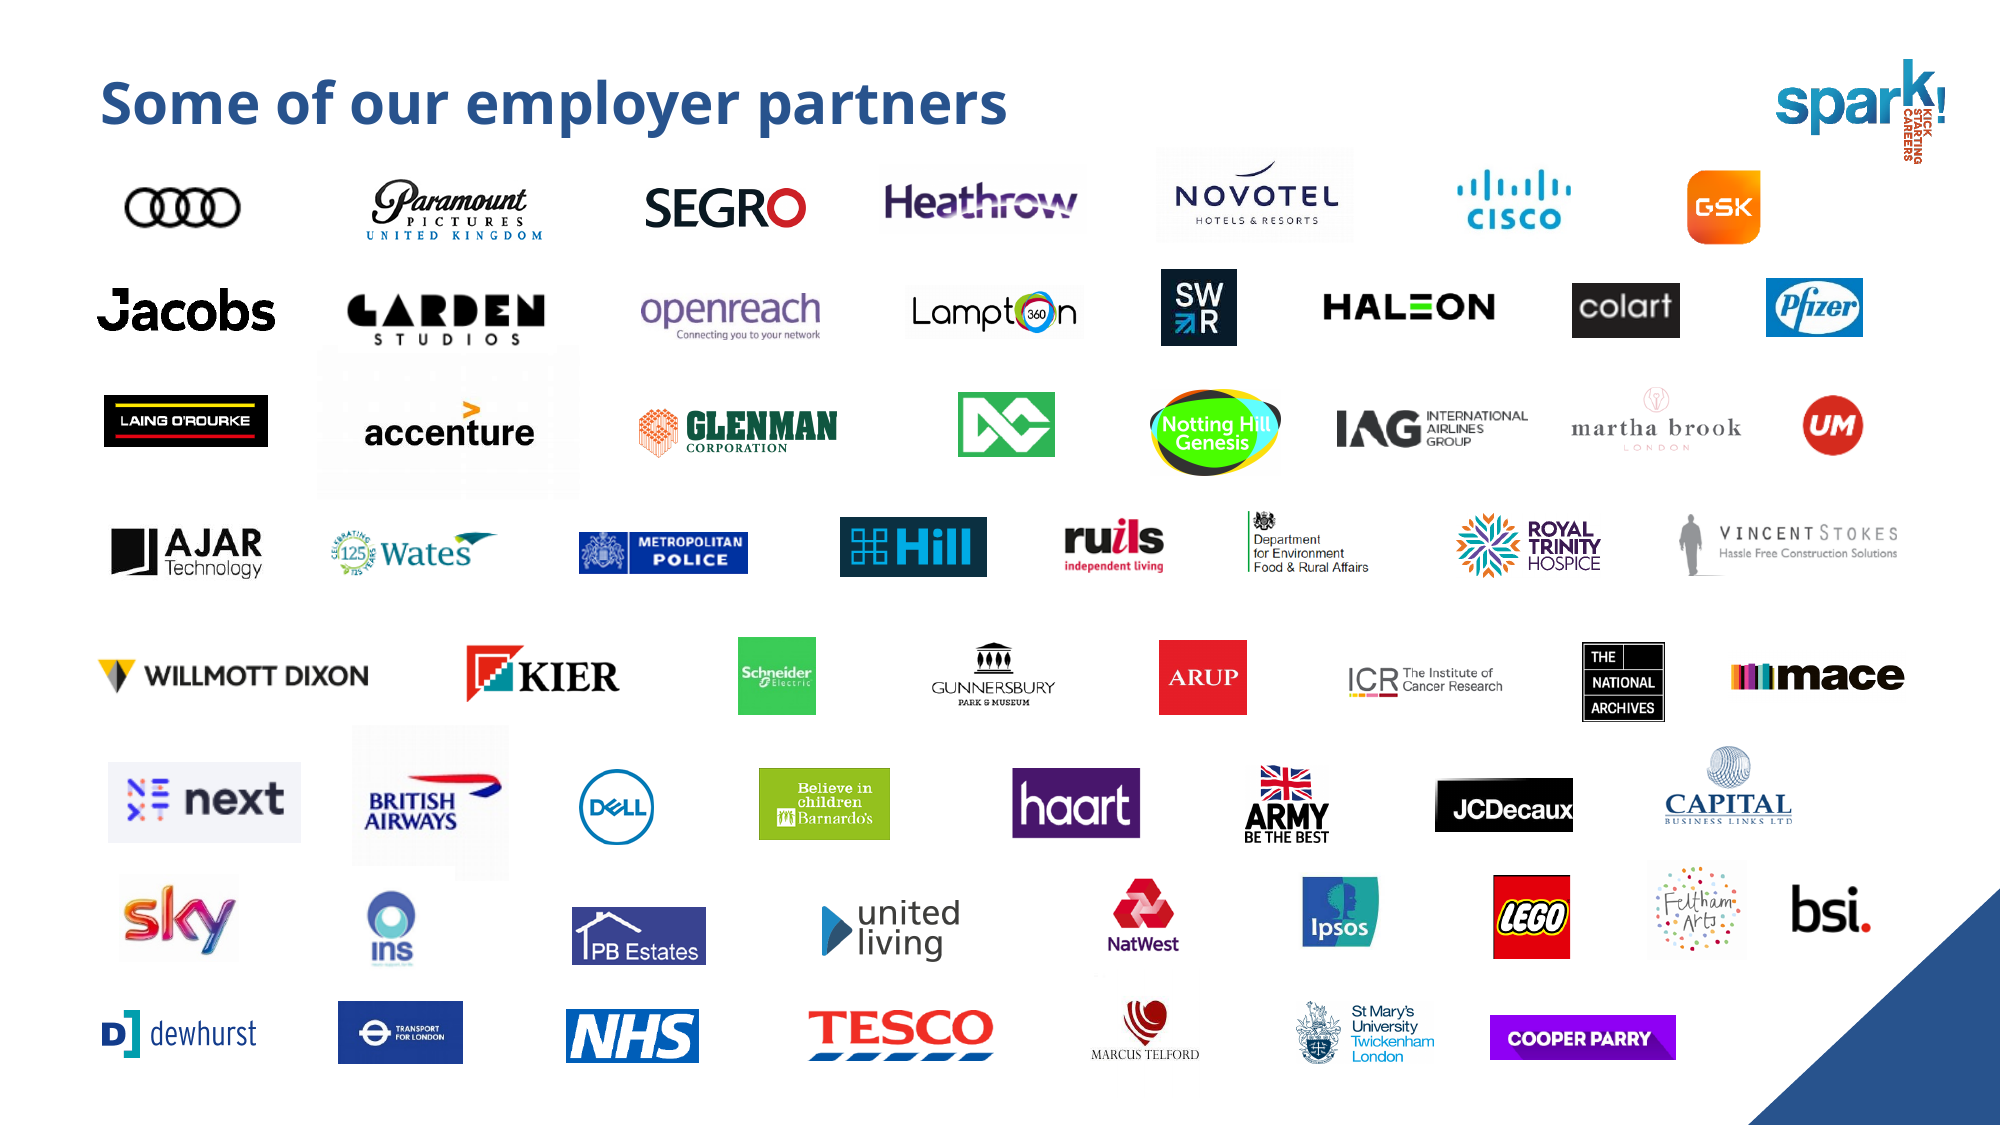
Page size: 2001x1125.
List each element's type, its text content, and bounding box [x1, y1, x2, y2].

picture [1456, 513, 1601, 578]
picture [572, 907, 706, 965]
picture [1670, 59, 1945, 261]
picture [1562, 377, 1750, 460]
picture [1572, 283, 1680, 338]
picture [1457, 156, 1571, 242]
picture [1150, 389, 1281, 476]
picture [97, 288, 275, 331]
picture [1054, 485, 1175, 606]
picture [1316, 286, 1505, 328]
picture [346, 177, 557, 241]
picture [822, 900, 960, 964]
picture [1090, 860, 1200, 1098]
picture [628, 818, 654, 845]
picture [1319, 397, 1533, 459]
picture [119, 874, 240, 962]
picture [1008, 768, 1149, 840]
picture [905, 285, 1084, 339]
picture [738, 637, 816, 715]
picture [1665, 746, 1792, 824]
picture [334, 725, 509, 997]
picture [108, 762, 301, 843]
picture [626, 769, 654, 797]
picture [1328, 632, 1519, 732]
picture [958, 392, 1055, 457]
picture [91, 650, 380, 702]
picture [579, 817, 604, 845]
picture [1490, 1015, 1676, 1060]
picture [1296, 872, 1386, 950]
picture [759, 768, 890, 840]
picture [317, 289, 580, 501]
picture [324, 523, 510, 583]
picture [1647, 860, 1747, 960]
picture [1245, 765, 1329, 843]
picture [1792, 884, 1871, 933]
picture [583, 773, 651, 842]
picture [1435, 778, 1573, 832]
picture [1159, 640, 1247, 715]
picture [1728, 650, 1906, 703]
picture [645, 188, 806, 230]
picture [1582, 642, 1665, 722]
picture [1238, 499, 1389, 588]
picture [840, 517, 987, 577]
picture [641, 293, 820, 340]
picture [102, 1010, 256, 1058]
picture [915, 633, 1072, 714]
picture [466, 644, 620, 702]
picture [1766, 278, 1863, 337]
picture [1296, 1001, 1434, 1064]
text_box Some of our employer partners [86, 66, 1680, 150]
picture [1161, 269, 1237, 346]
picture [338, 1001, 463, 1064]
picture [639, 408, 838, 458]
picture [807, 1010, 994, 1061]
picture [1492, 874, 1571, 959]
picture [104, 395, 268, 447]
picture [566, 1009, 699, 1063]
picture [1679, 514, 1897, 576]
picture [579, 769, 608, 798]
picture [579, 531, 748, 574]
picture [1783, 381, 1881, 470]
picture [108, 524, 264, 586]
picture [1155, 147, 1354, 243]
picture [879, 164, 1087, 234]
picture [116, 174, 253, 245]
